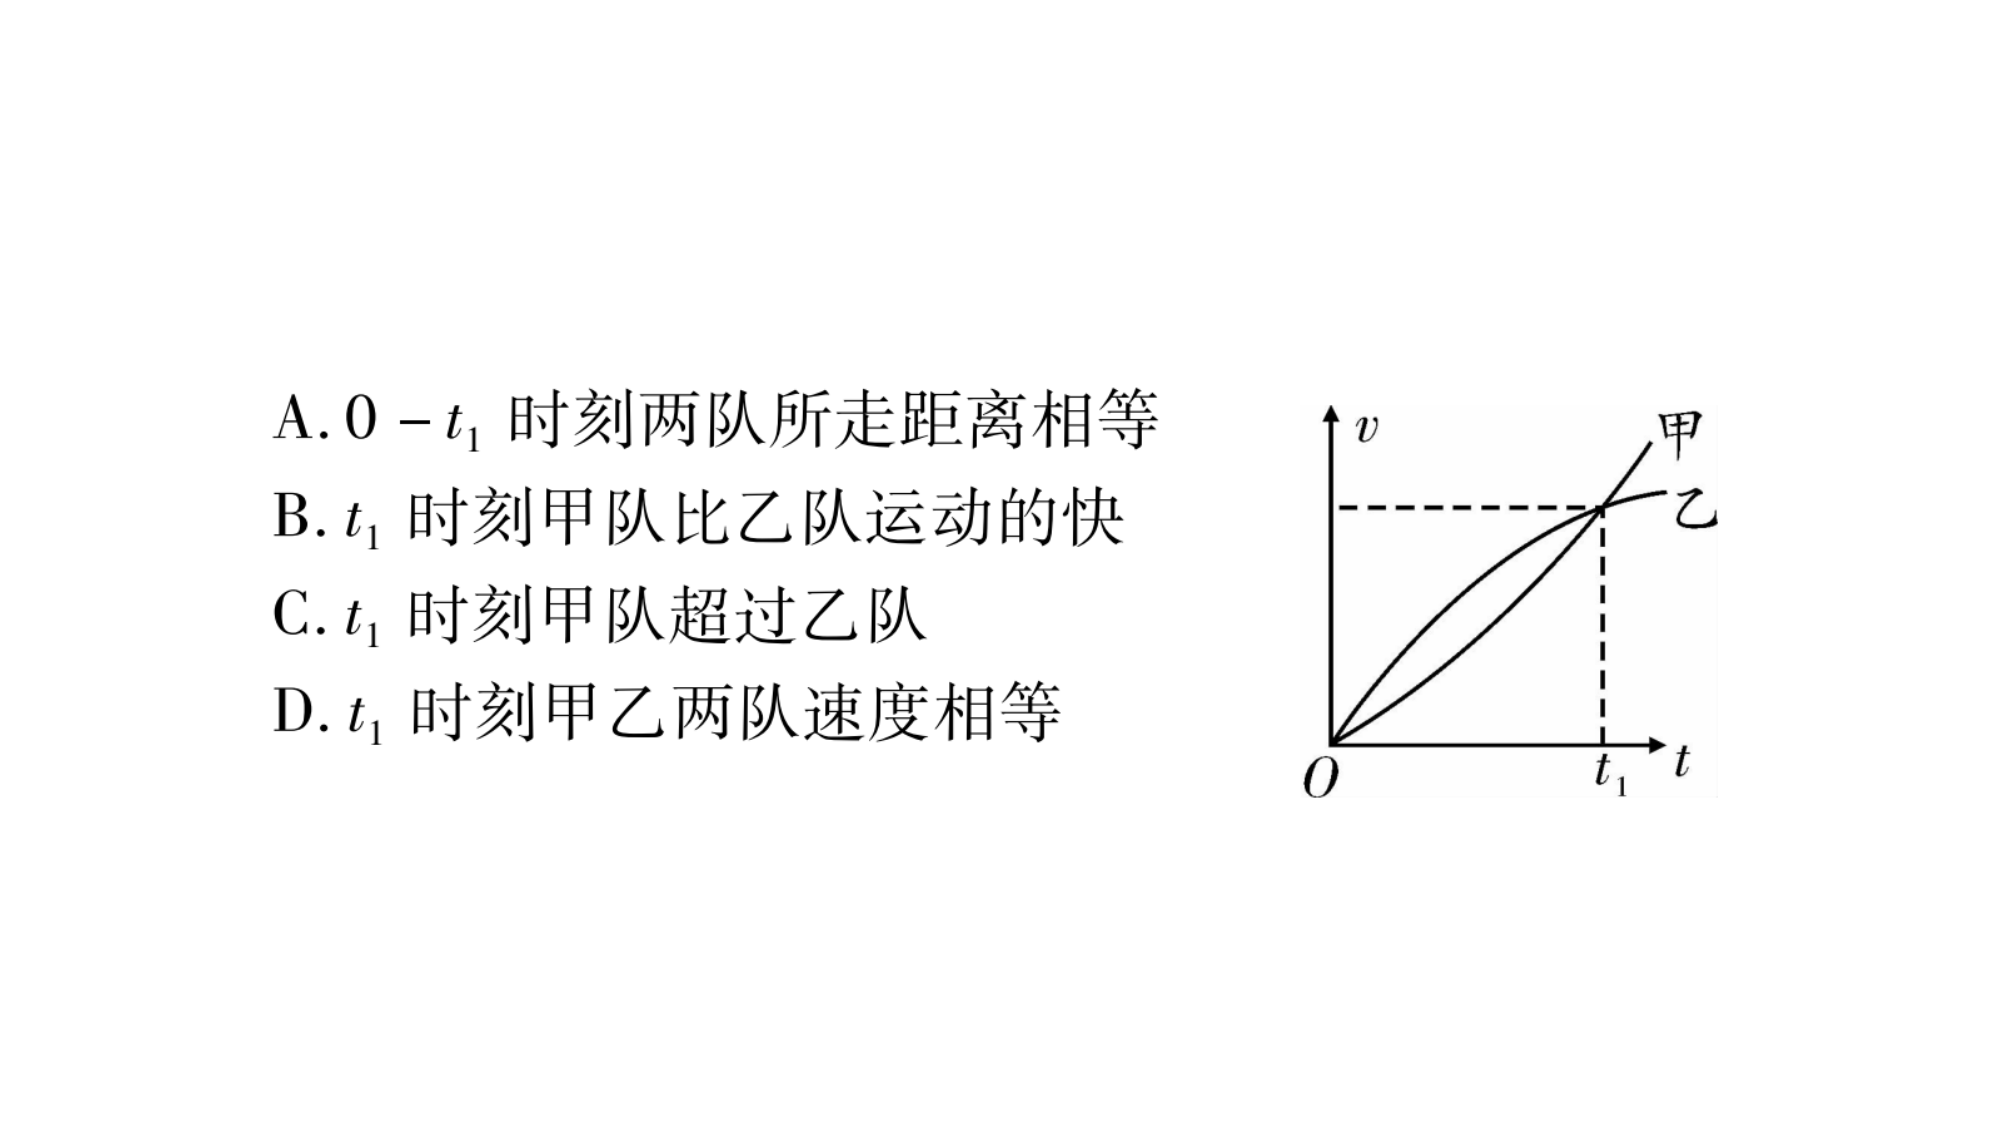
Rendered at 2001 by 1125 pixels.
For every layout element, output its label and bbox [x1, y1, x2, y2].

text_box [250, 369, 1738, 809]
